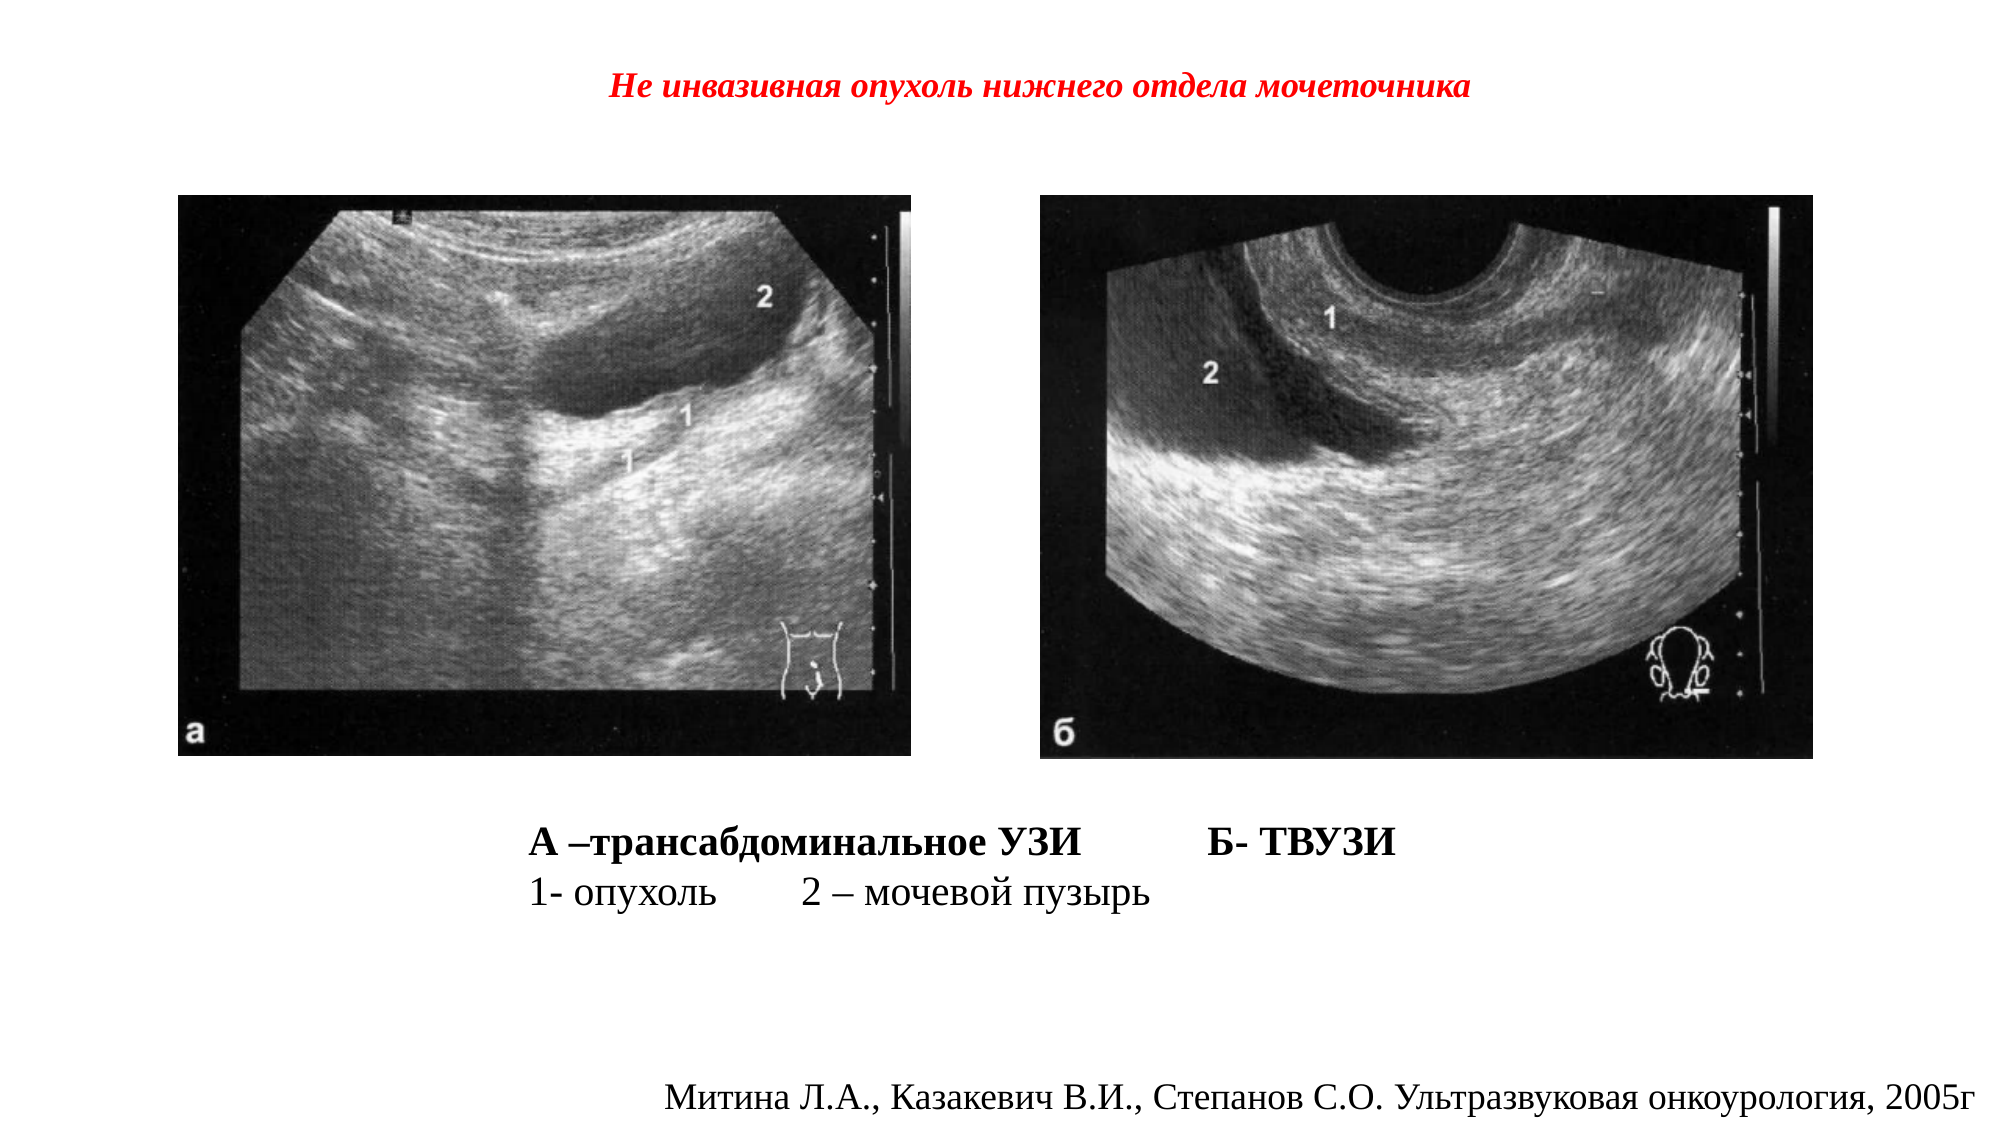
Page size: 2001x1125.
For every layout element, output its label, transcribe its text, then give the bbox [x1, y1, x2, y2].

picture [178, 195, 911, 757]
title Не инвазивная опухоль нижнего отдела мочеточника [178, 58, 1903, 156]
text_box А –трансабдоминальное УЗИ Б- ТВУЗИ 1- опухоль 2 – мочевой пузырь [513, 761, 1495, 921]
text_box Митина Л.А., Казакевич В.И., Степанов С.О. Ультразвуковая онкоурология, 2005г [649, 1064, 2000, 1125]
picture [1040, 195, 1813, 759]
